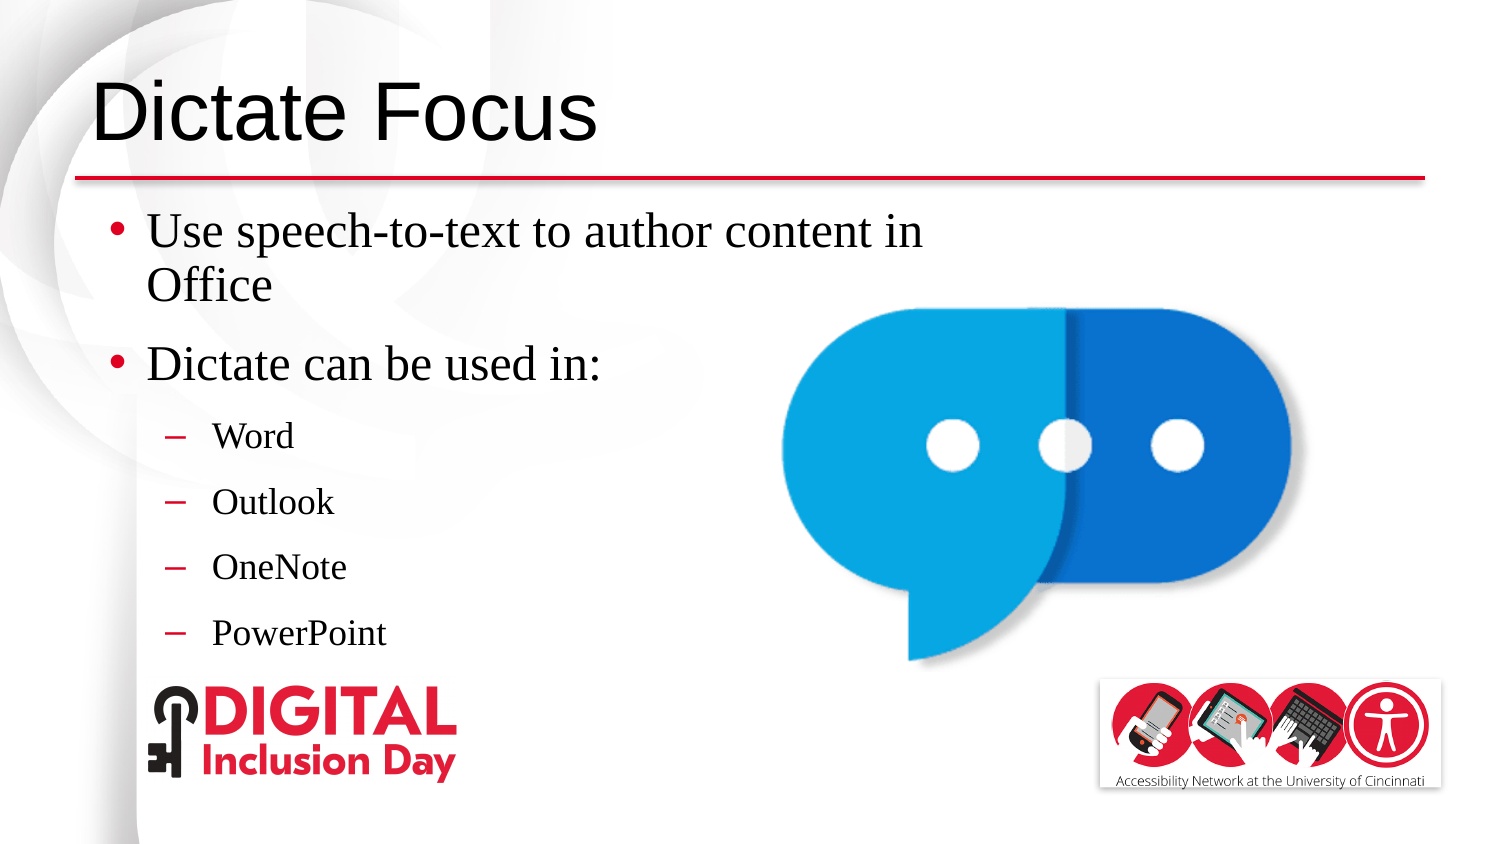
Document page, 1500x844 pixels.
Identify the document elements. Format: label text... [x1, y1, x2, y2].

title Dictate Focus [75, 37, 1425, 178]
picture [0, 0, 1500, 844]
list Use speech-to-text to author content in Office Dictate can be used in: Word Outlook OneNote PowerPoint [75, 196, 954, 754]
